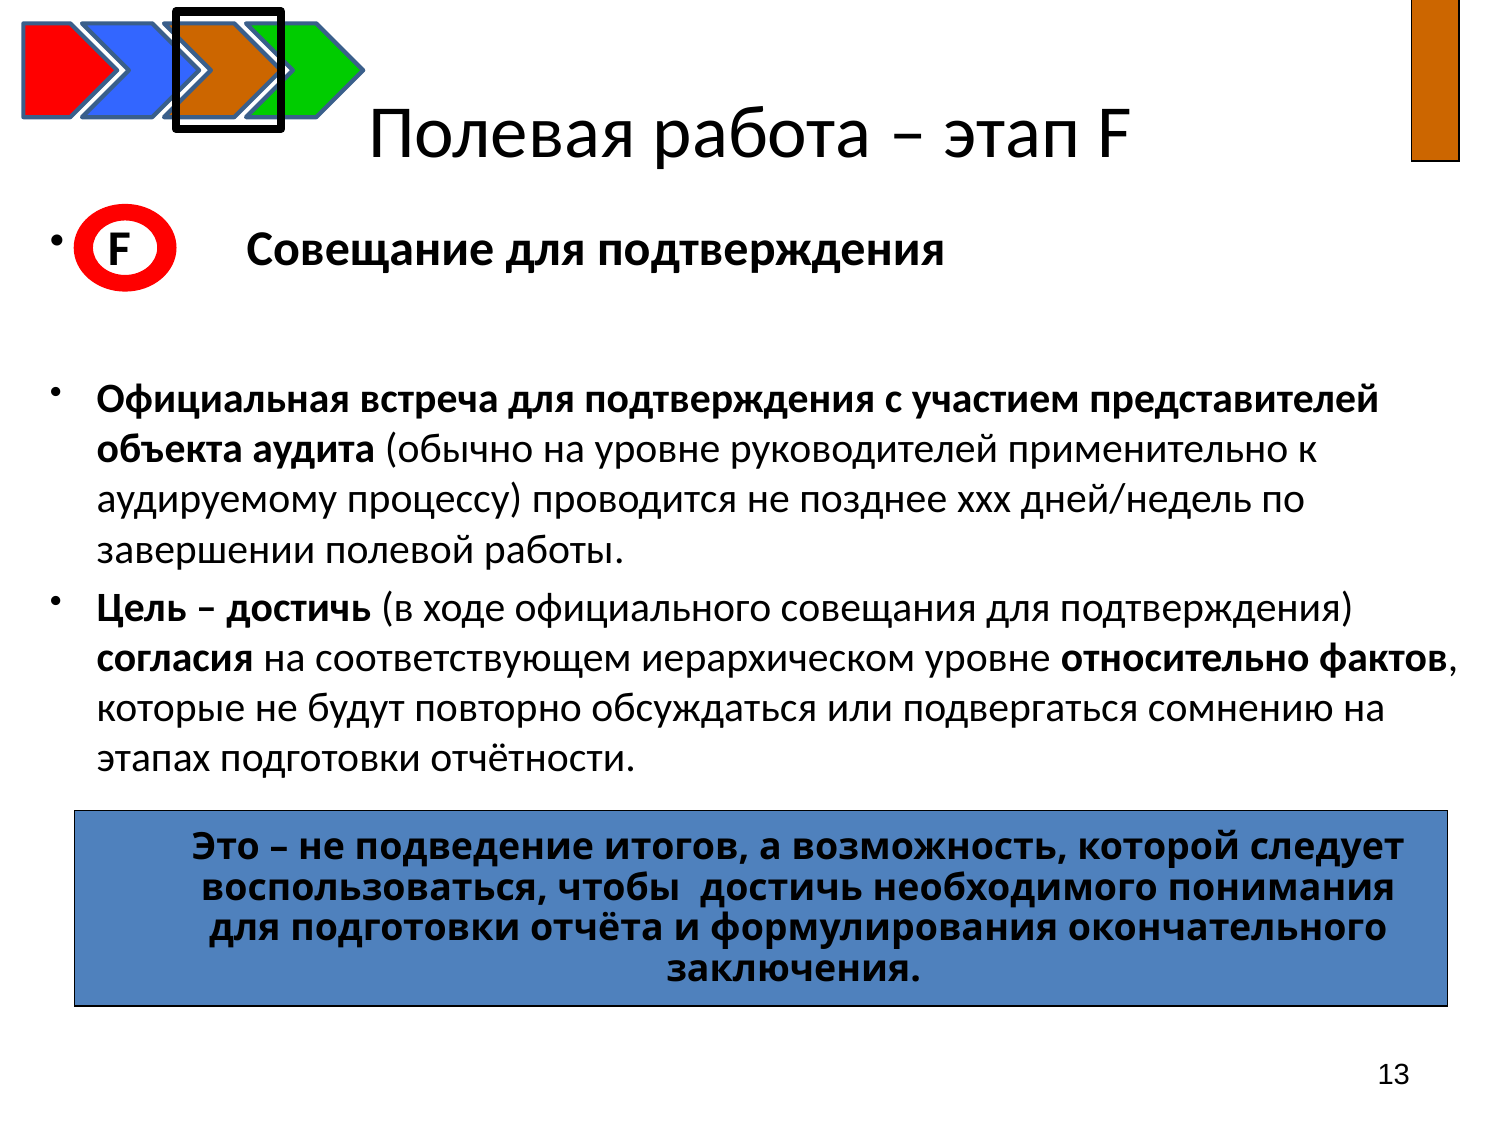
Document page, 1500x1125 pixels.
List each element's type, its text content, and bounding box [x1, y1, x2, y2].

text_box Это – не подведение итогов, а возможность, которой следует воспользоваться, чтобы достичь необходимого понимания для подготовки отчёта и формулирования окончательного заключения. [74, 810, 1448, 1007]
text_box [1411, 0, 1459, 161]
text_box [21, 21, 120, 120]
slide_number 13 [1074, 1071, 1425, 1103]
text_box [162, 21, 174, 37]
text_box [74, 204, 176, 291]
text_box [80, 21, 174, 120]
title Полевая работа – этап F [75, 54, 1425, 201]
text_box [174, 10, 283, 131]
text_box F Совещание для подтверждения Официальная встреча для подтверждения с участием представителей объекта аудита (обычно на уровне руководителей применительно к аудируемому процессу) проводится не позднее xxx дней/недель по завершении полевой работы. Цель – достичь (в ходе официального совещания для подтверждения) согласия на соответствующем иерархическом уровне относительно фактов, которые не будут повторно обсуждаться или подвергаться сомнению на этапах подготовки отчётности. [35, 208, 1477, 1071]
text_box [283, 21, 366, 120]
text_box [162, 104, 174, 120]
